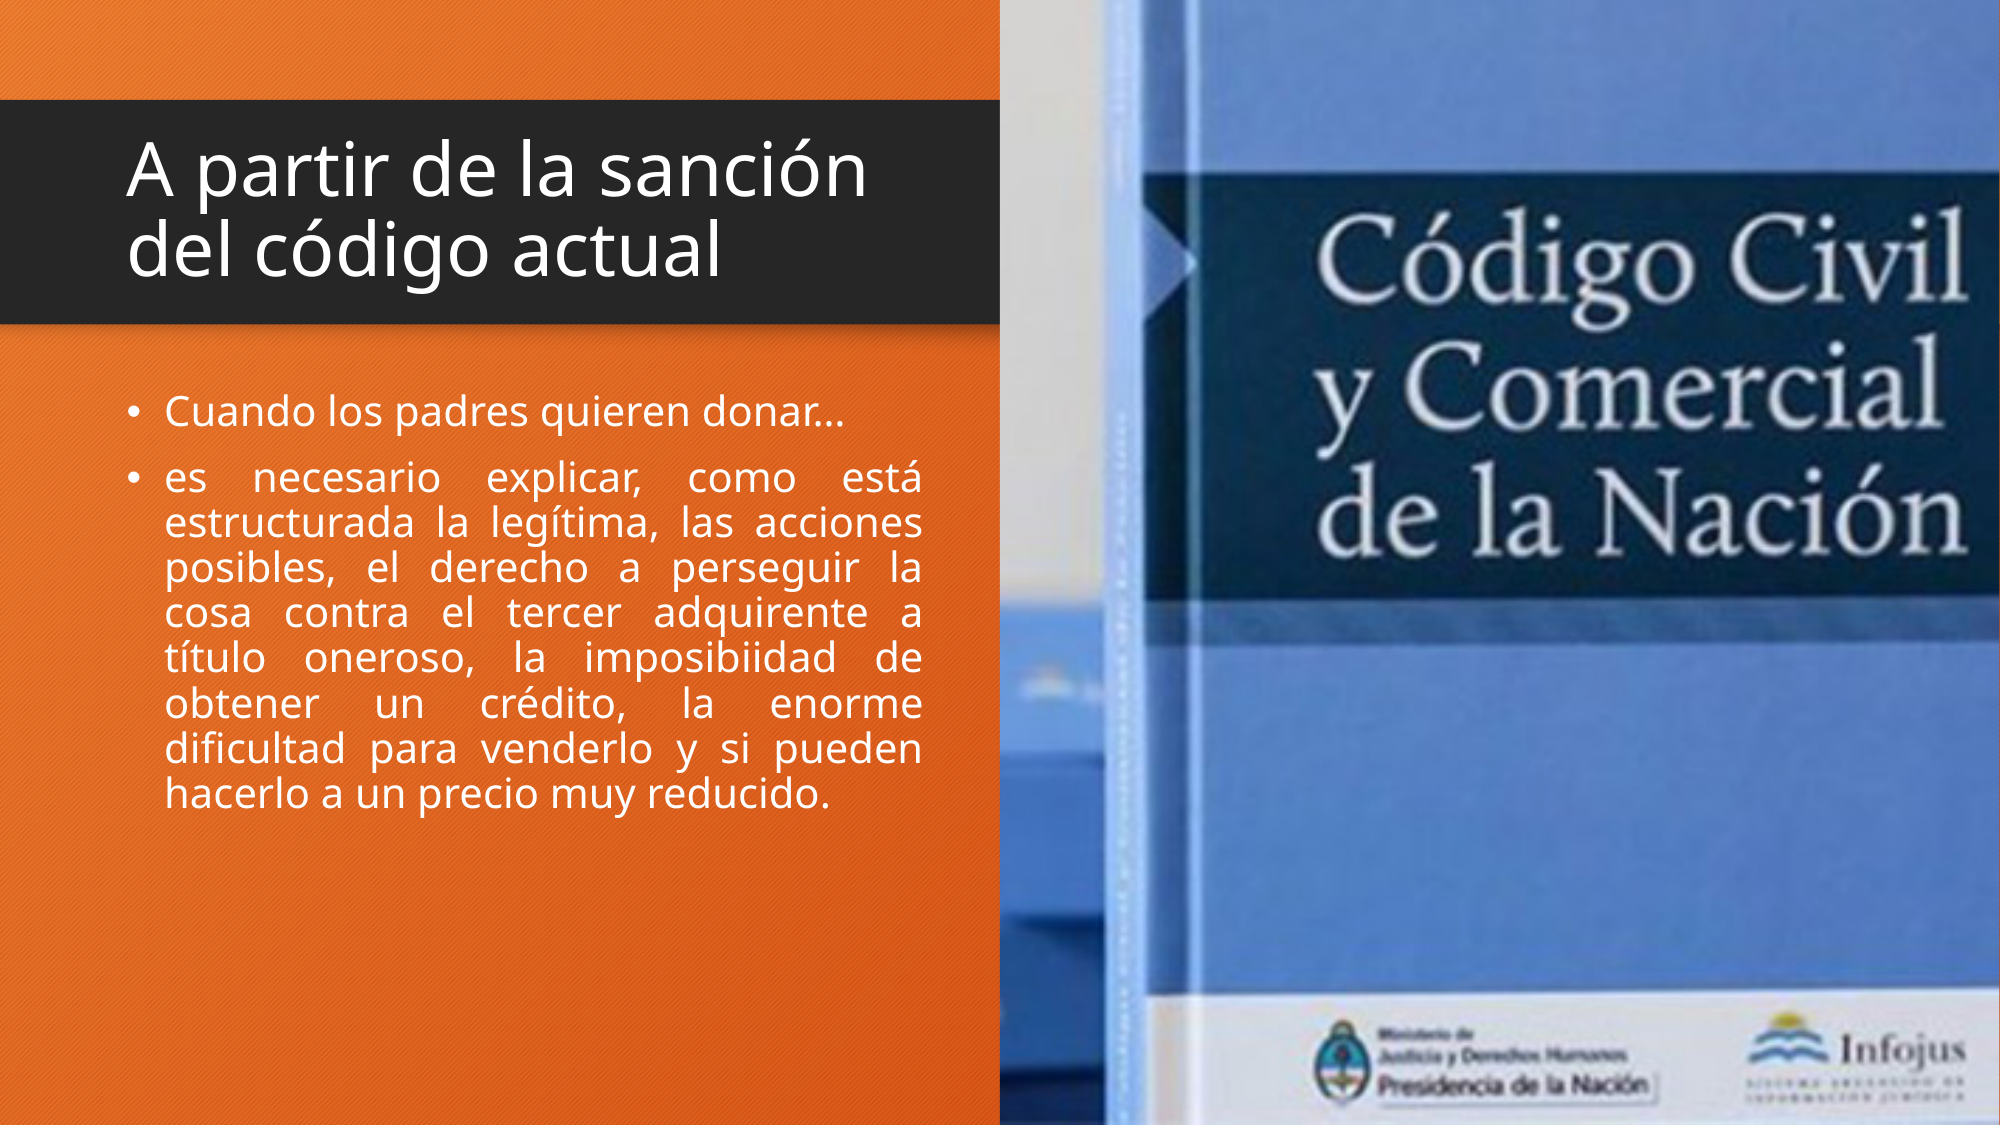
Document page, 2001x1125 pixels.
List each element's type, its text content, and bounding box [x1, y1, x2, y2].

list Cuando los padres quieren donar… es necesario explicar, como está estructurada la legítima, las acciones posibles, el derecho a perseguir la cosa contra el tercer adquirente a título oneroso, la imposibiidad de obtener un crédito, la enorme dificultad para venderlo y si pueden hacerlo a un precio muy reducido. [111, 383, 939, 974]
title A partir de la sanción del código actual [111, 123, 939, 301]
picture [0, 0, 2000, 1125]
